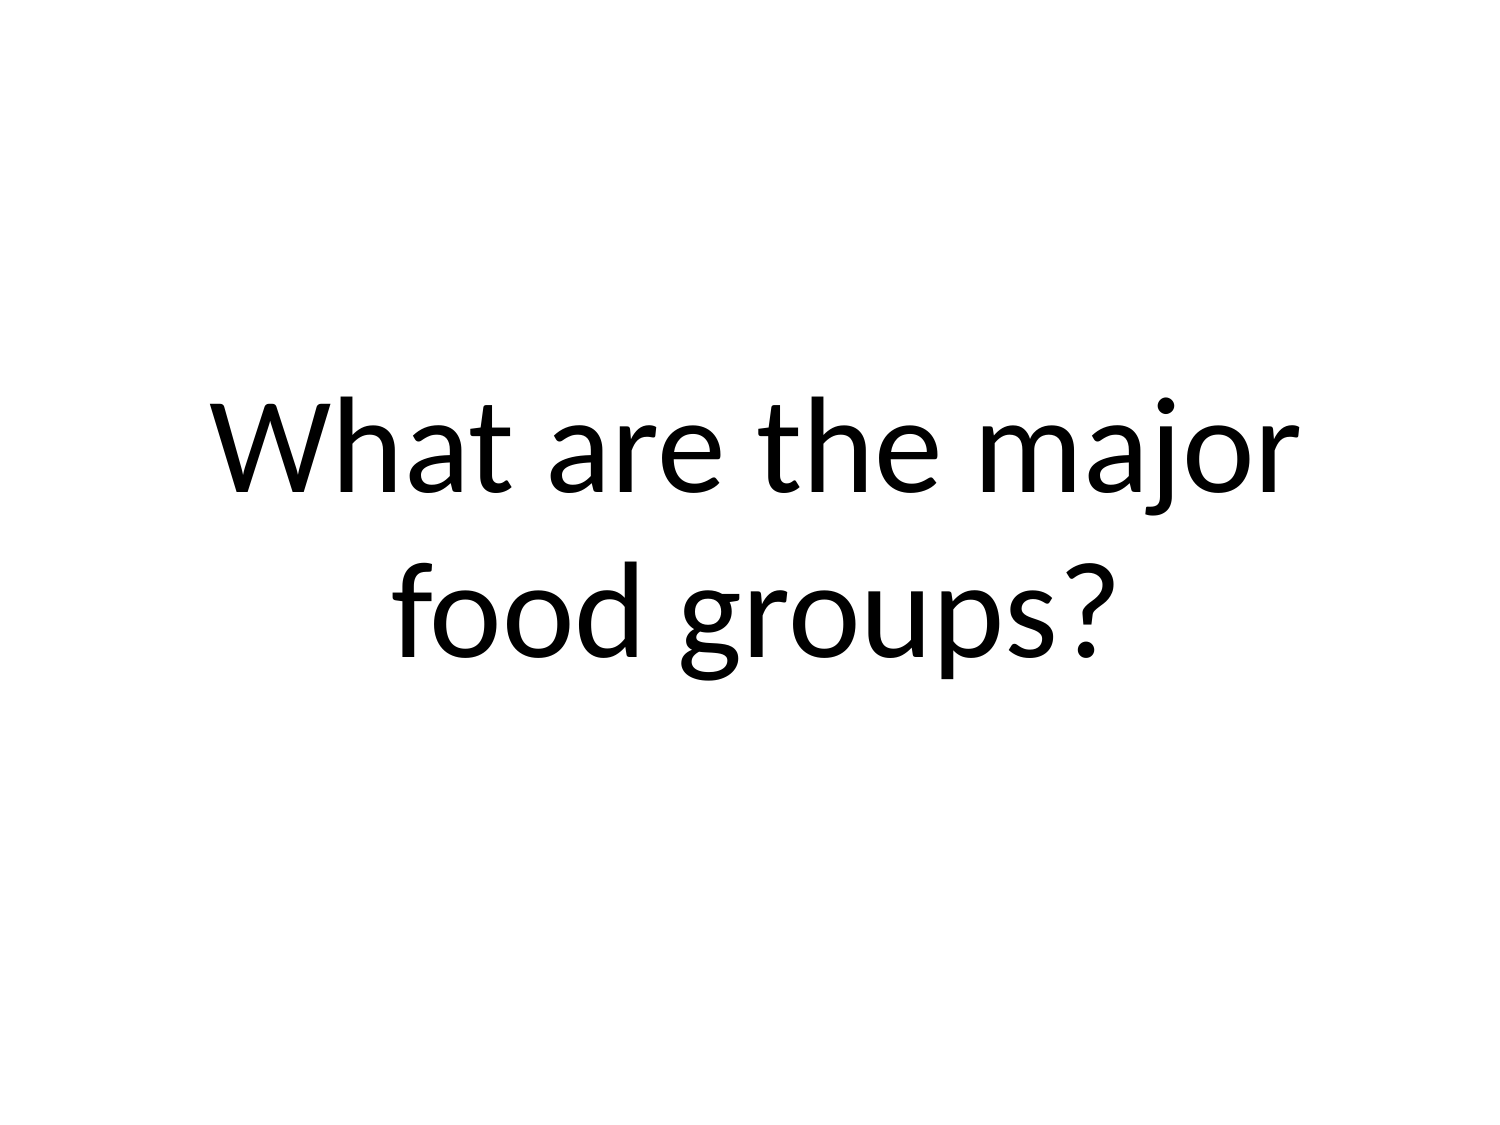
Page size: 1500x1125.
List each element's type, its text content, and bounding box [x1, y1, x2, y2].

title What are the major food groups? [64, 267, 1449, 773]
